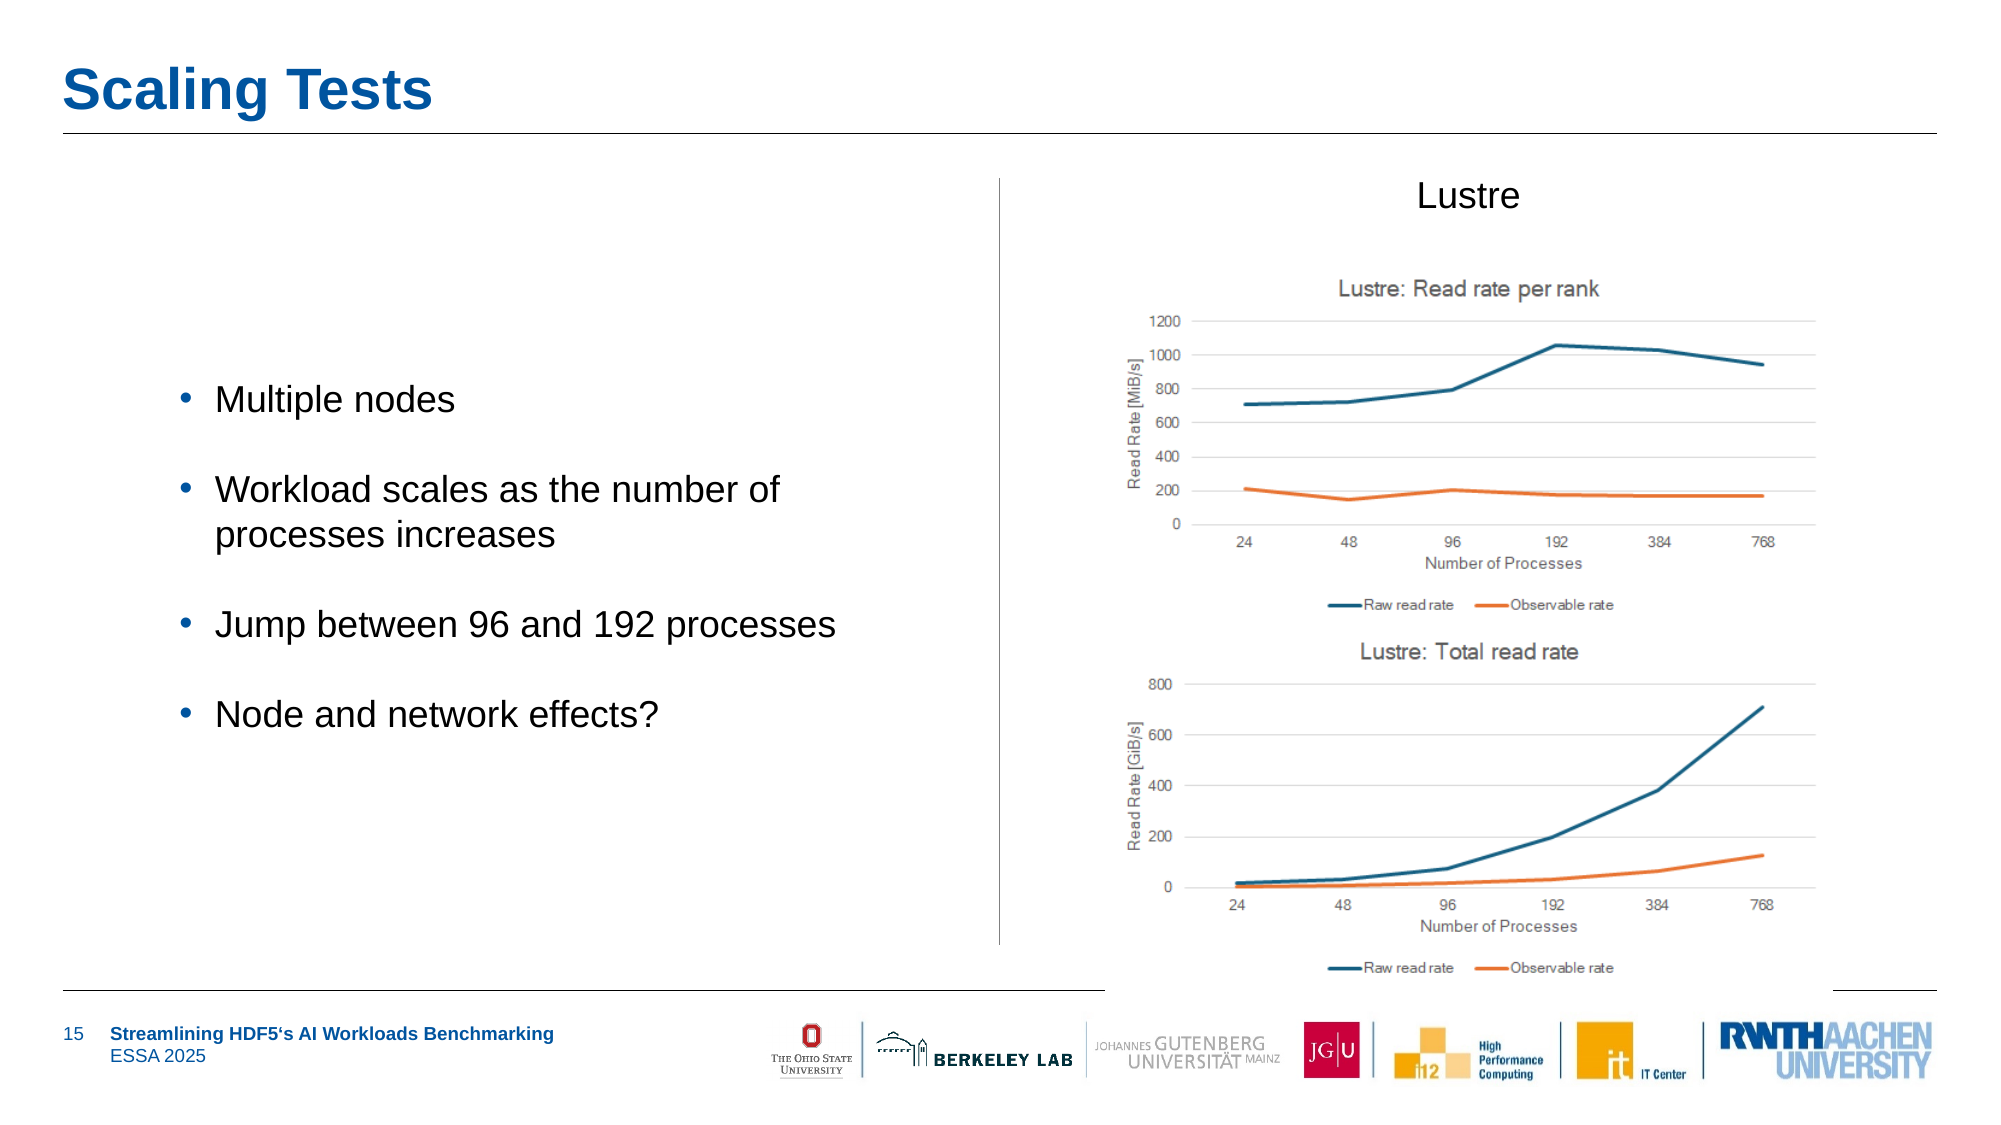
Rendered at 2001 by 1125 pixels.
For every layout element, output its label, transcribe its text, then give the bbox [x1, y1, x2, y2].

picture [766, 1011, 1380, 1086]
text_box Lustre [1401, 163, 1536, 223]
picture [1105, 264, 1833, 991]
text_box Multiple nodes Workload scales as the number of processes increases Jump between 96 and 192 processes Node and network effects? [179, 375, 894, 748]
picture [1389, 1011, 1938, 1087]
title Scaling Tests [63, 33, 1937, 123]
